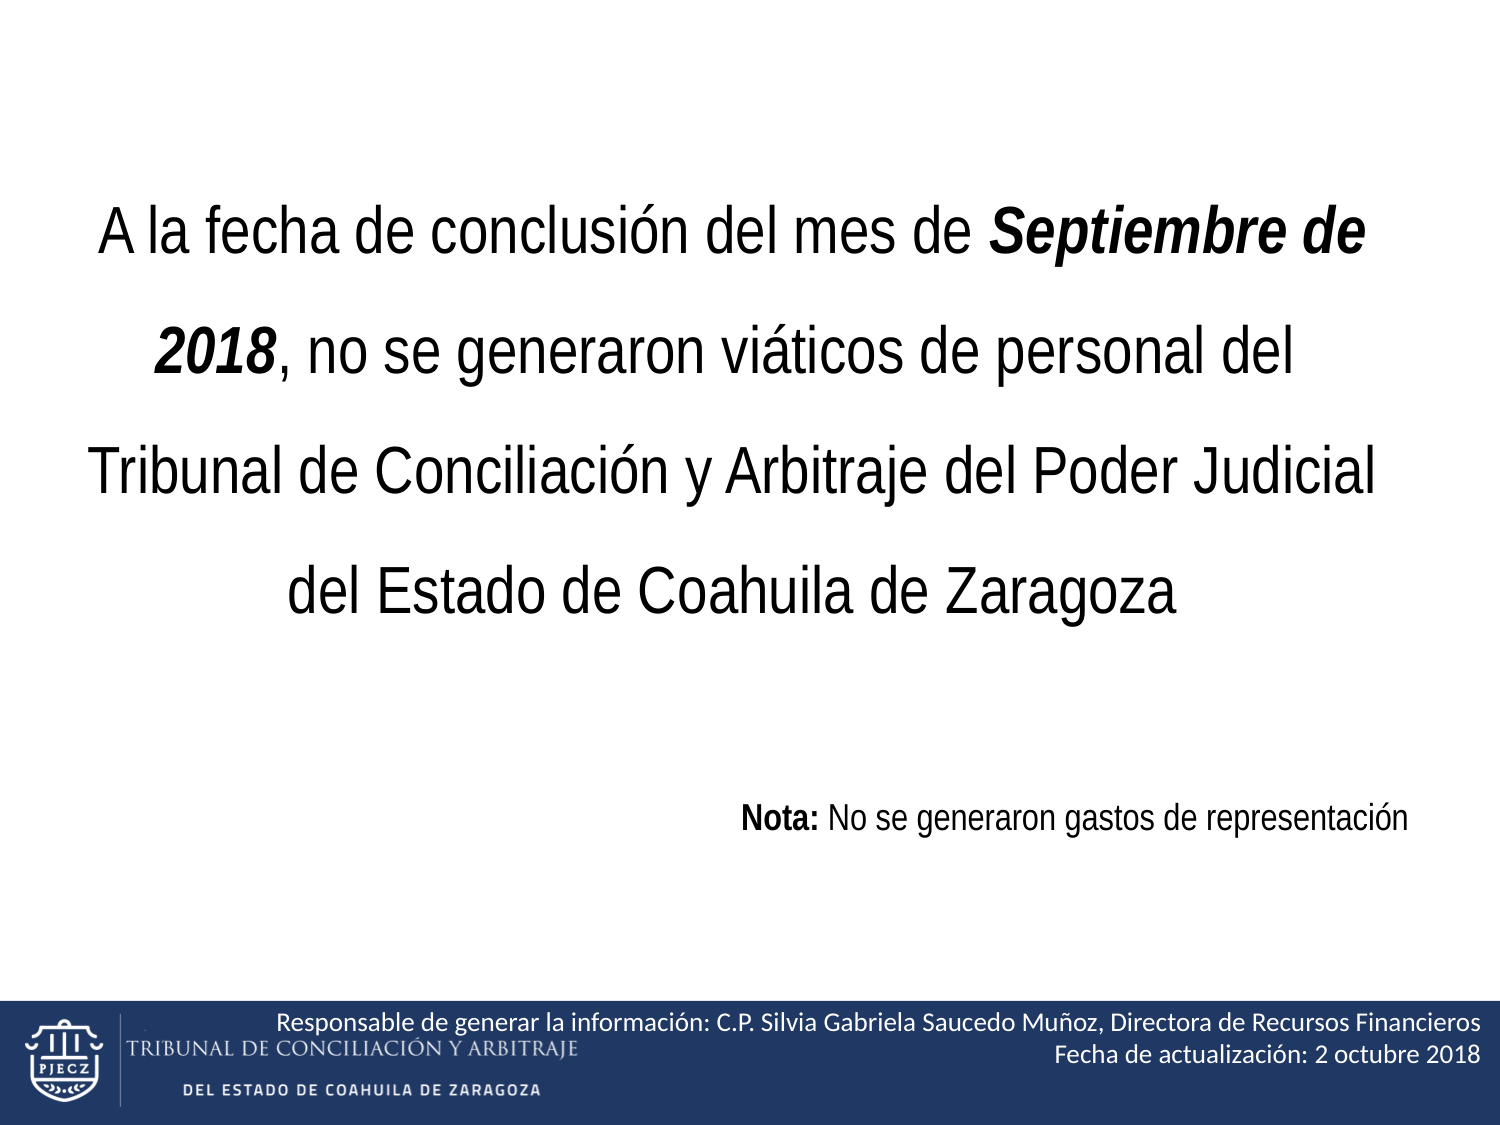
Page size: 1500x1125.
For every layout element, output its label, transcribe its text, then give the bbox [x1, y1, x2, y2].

text_box Responsable de generar la información: C.P. Silvia Gabriela Saucedo Muñoz, Directora de Recursos Financieros Fecha de actualización: 2 octubre 2018 [215, 996, 1496, 1077]
text_box Nota: No se generaron gastos de representación [42, 90, 1424, 1033]
text_box A la fecha de conclusión del mes de Septiembre de 2018, no se generaron viáticos de personal del Tribunal de Conciliación y Arbitraje del Poder Judicial del Estado de Coahuila de Zaragoza [67, 139, 1400, 634]
picture [0, 0, 1500, 1125]
